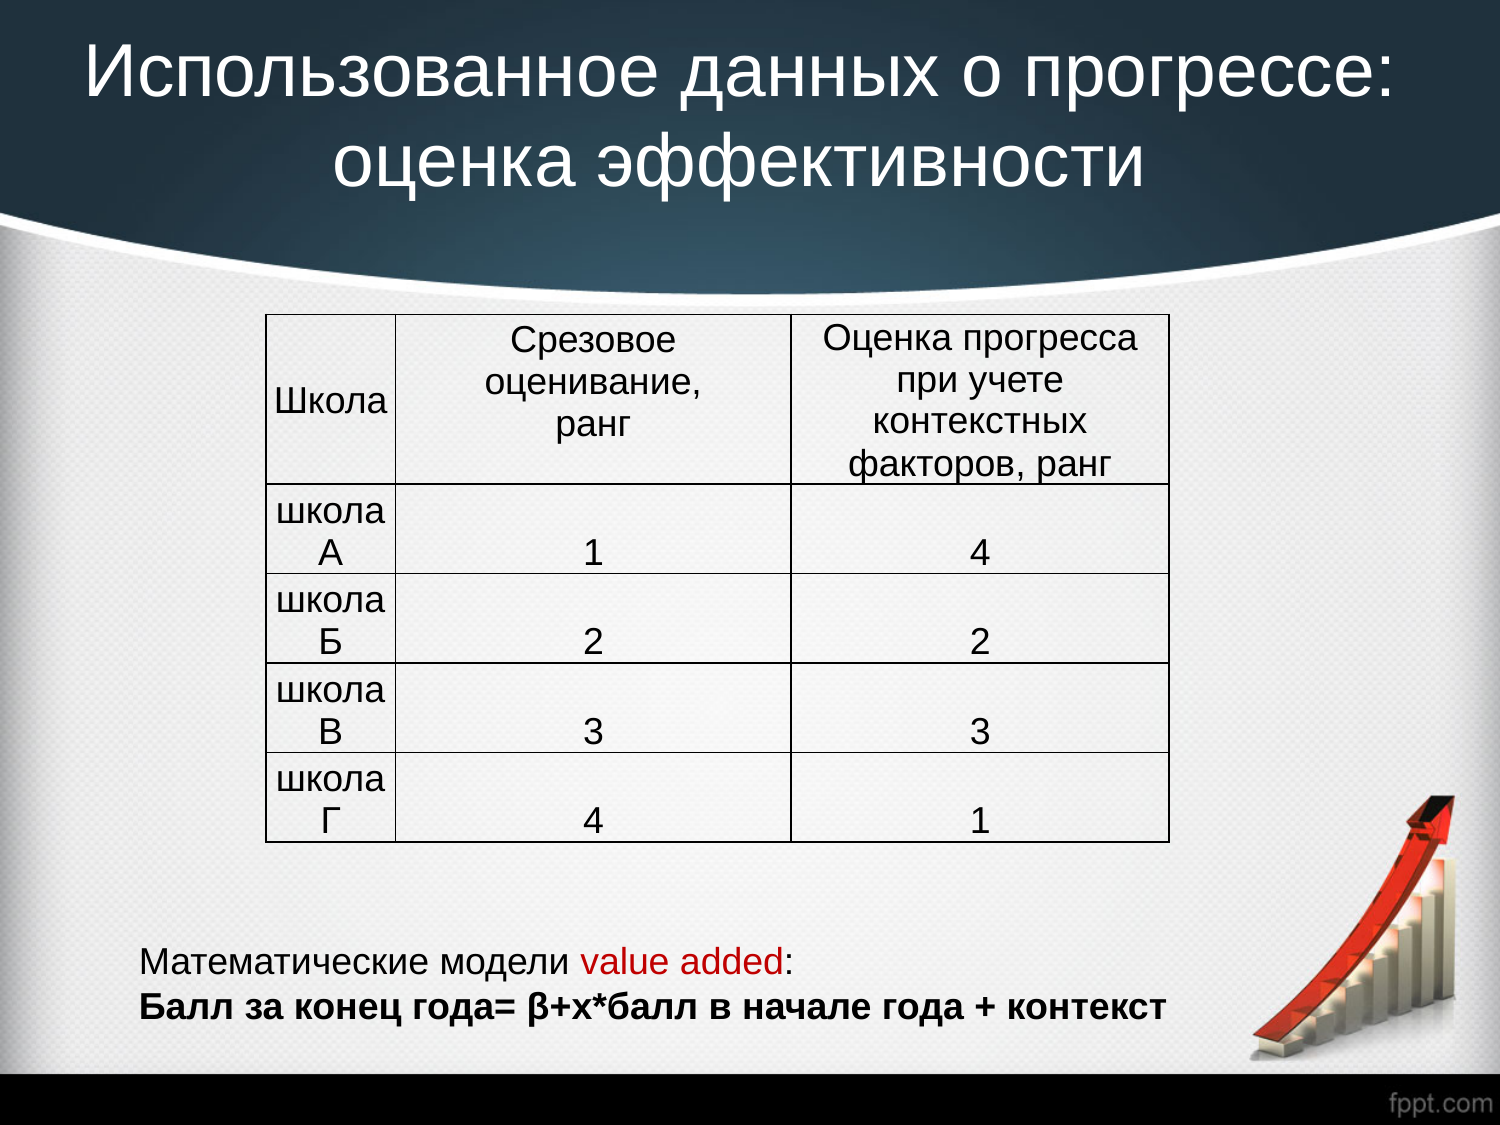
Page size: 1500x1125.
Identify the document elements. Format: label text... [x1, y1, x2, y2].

table_header Оценка прогресса при учете контекстных факторов, ранг [792, 315, 1168, 483]
table_cell 4 [396, 753, 790, 841]
table_cell школа Б [267, 574, 395, 662]
table_cell 3 [792, 664, 1168, 752]
table_cell школа Г [267, 753, 395, 841]
text_box Математические модели value added: Балл за конец года= β+x*балл в начале года + контекст [123, 930, 1235, 1035]
table_header Школа [267, 315, 395, 483]
title Использованное данных о прогрессе: оценка эффективности [64, 31, 1415, 192]
table_cell 3 [396, 664, 790, 752]
table_cell 1 [792, 753, 1168, 841]
table_cell школа А [267, 485, 395, 573]
table_cell школа В [267, 664, 395, 752]
table_header Срезовое оценивание, ранг [396, 315, 790, 483]
picture [0, 0, 1500, 1125]
table_cell 2 [396, 574, 790, 662]
table_cell 4 [792, 485, 1168, 573]
table_cell 2 [792, 574, 1168, 662]
table_cell 1 [396, 485, 790, 573]
